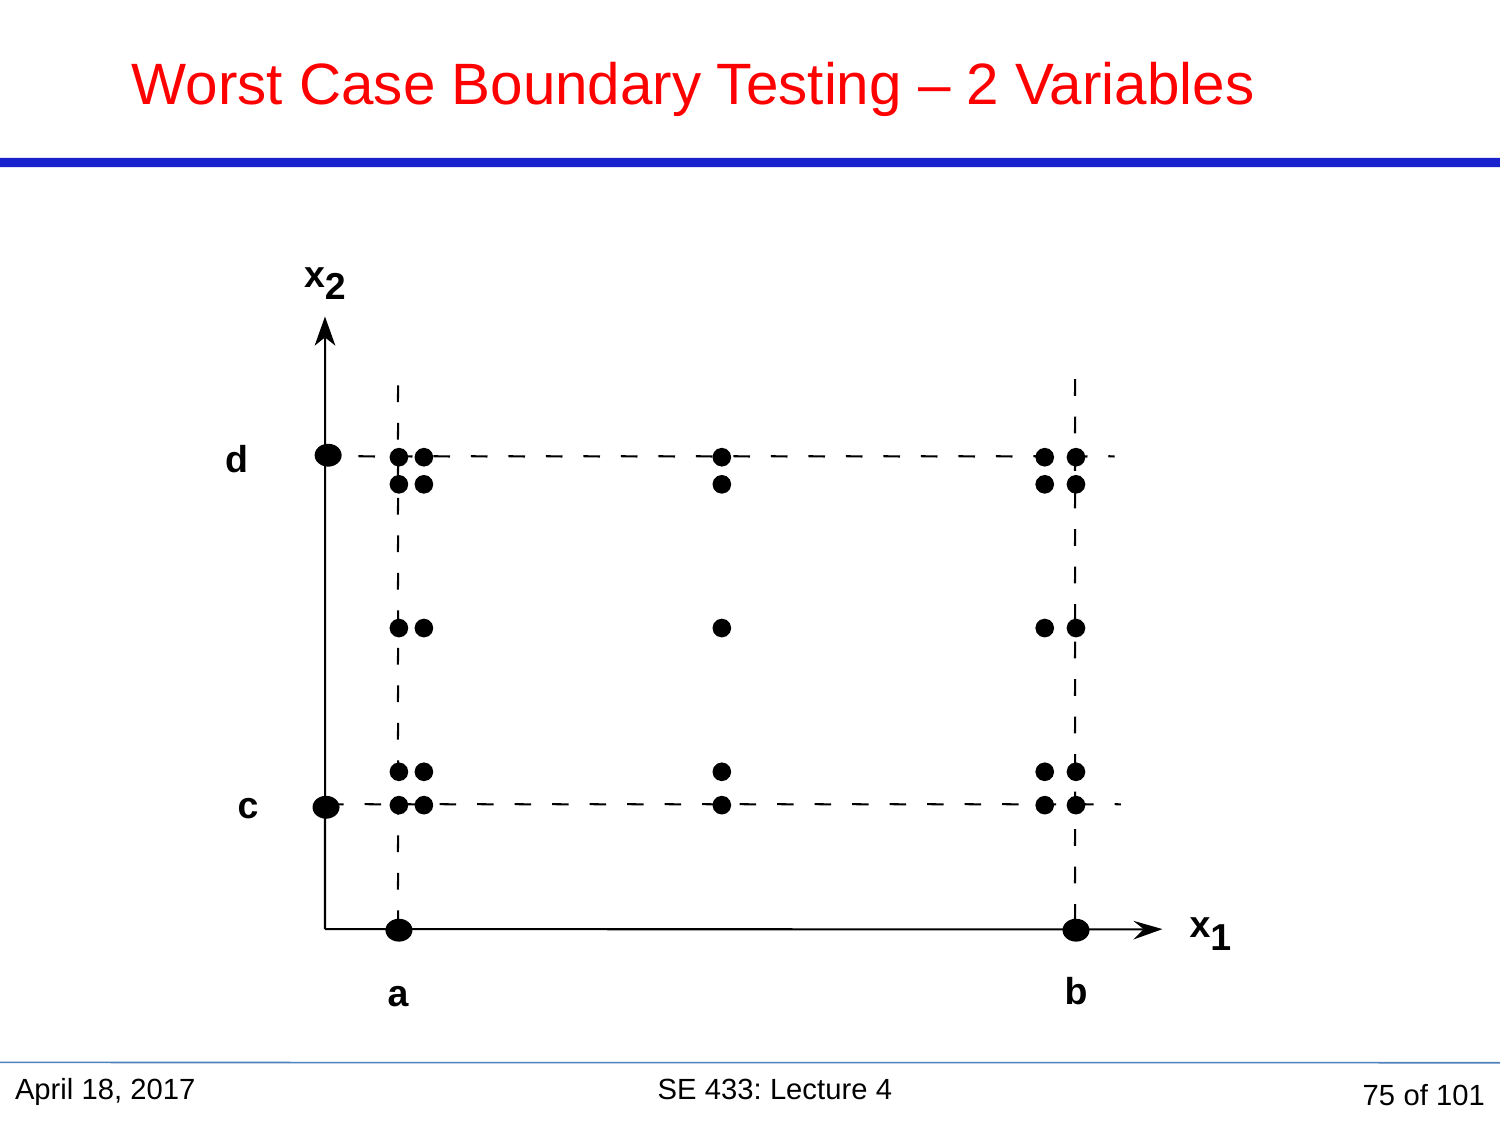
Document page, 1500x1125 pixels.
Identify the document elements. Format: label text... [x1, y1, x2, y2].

slide_number 75 of 101 [1249, 1062, 1500, 1125]
footer SE 433: Lecture 4 [312, 1062, 1238, 1125]
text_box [224, 249, 1232, 1014]
title Worst Case Boundary Testing – 2 Variables [74, 0, 1313, 163]
text_box [262, 249, 1269, 1125]
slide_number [0, 1062, 312, 1125]
